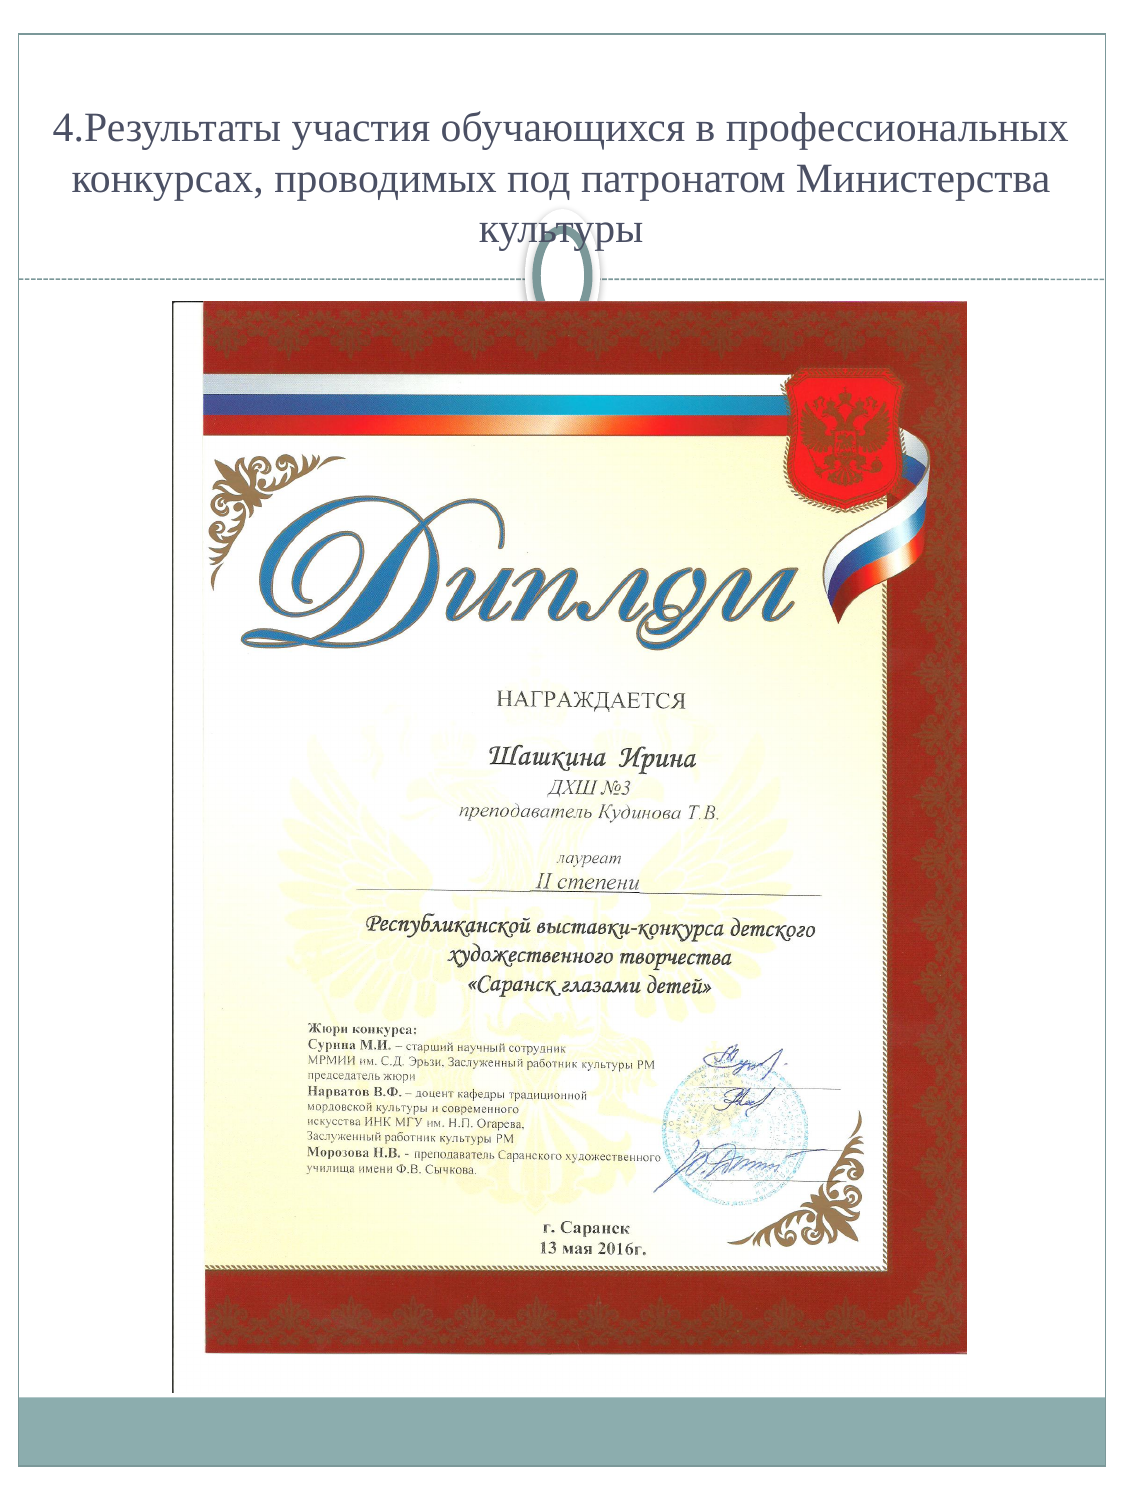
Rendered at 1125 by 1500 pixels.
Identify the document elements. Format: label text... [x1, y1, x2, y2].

title 4.Результаты участия обучающихся в профессиональных конкурсах, проводимых под патронатом Министерства культуры [35, 35, 1088, 258]
picture [172, 300, 967, 1394]
